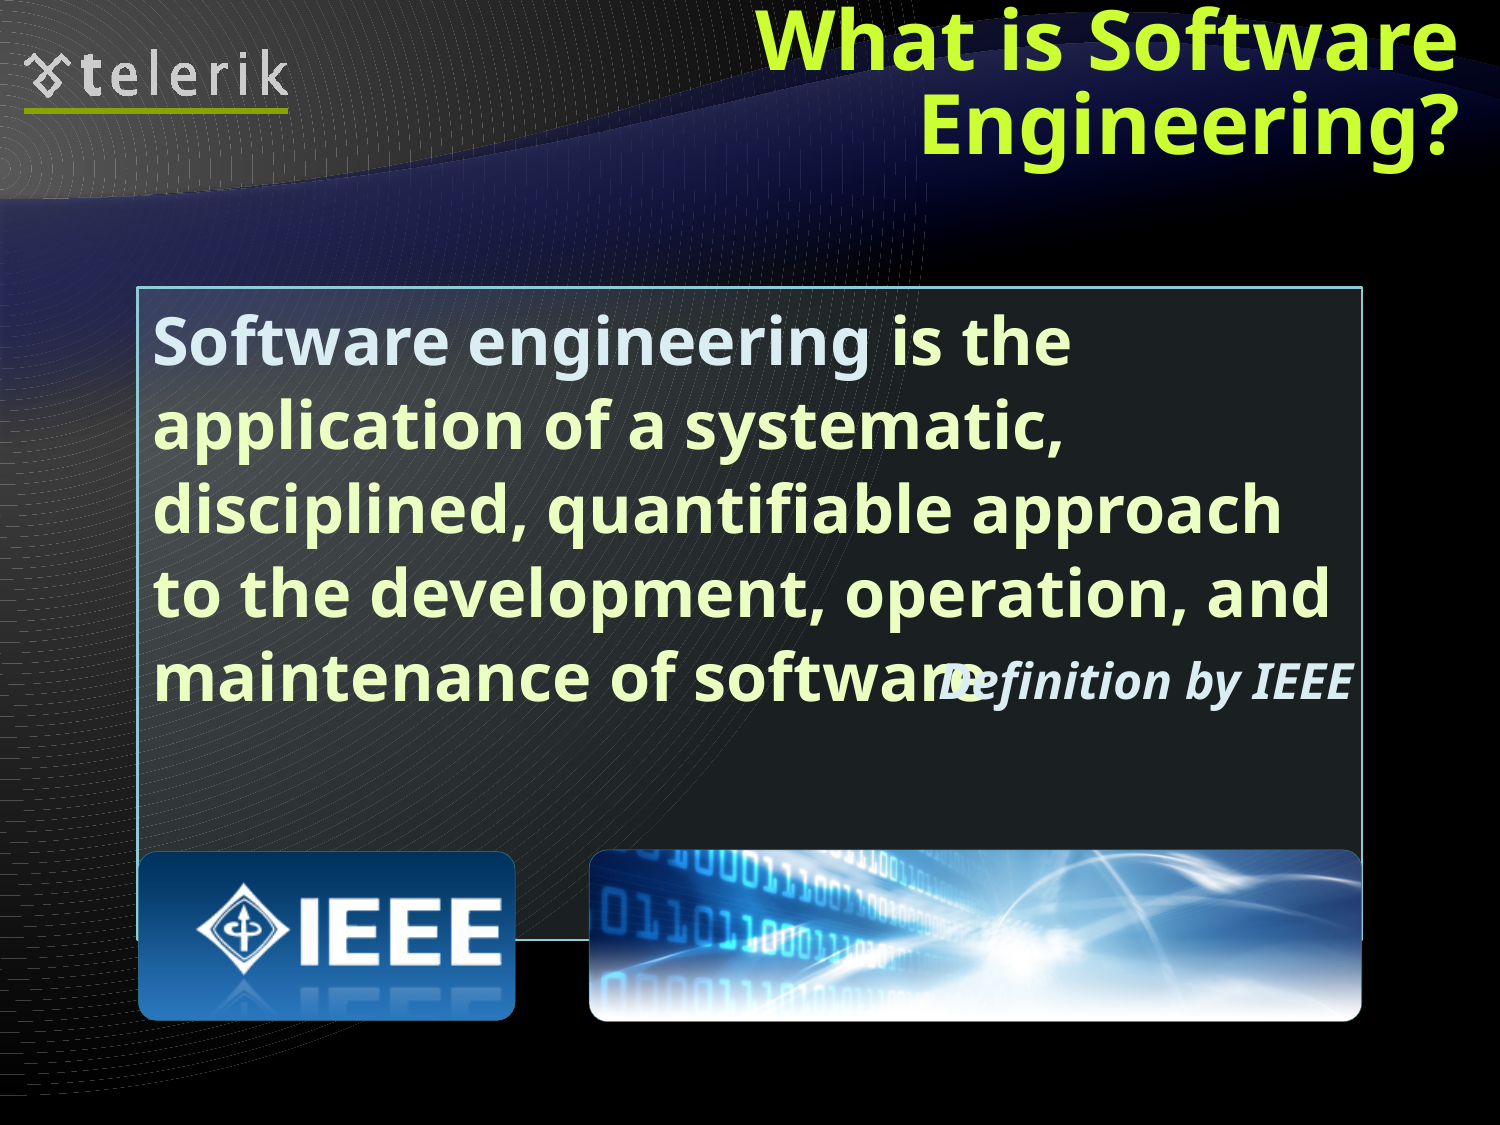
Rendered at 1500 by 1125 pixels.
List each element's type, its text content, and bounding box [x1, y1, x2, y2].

picture [138, 851, 516, 1021]
text_box Definition by IEEE [923, 642, 1369, 718]
title What is Software Engineering? [312, 12, 1475, 163]
list Software engineering is the application of a systematic, disciplined, quantifiable approach to the development, operation, and maintenance of software [137, 287, 1362, 940]
picture [588, 849, 1362, 1022]
picture [24, 49, 288, 114]
